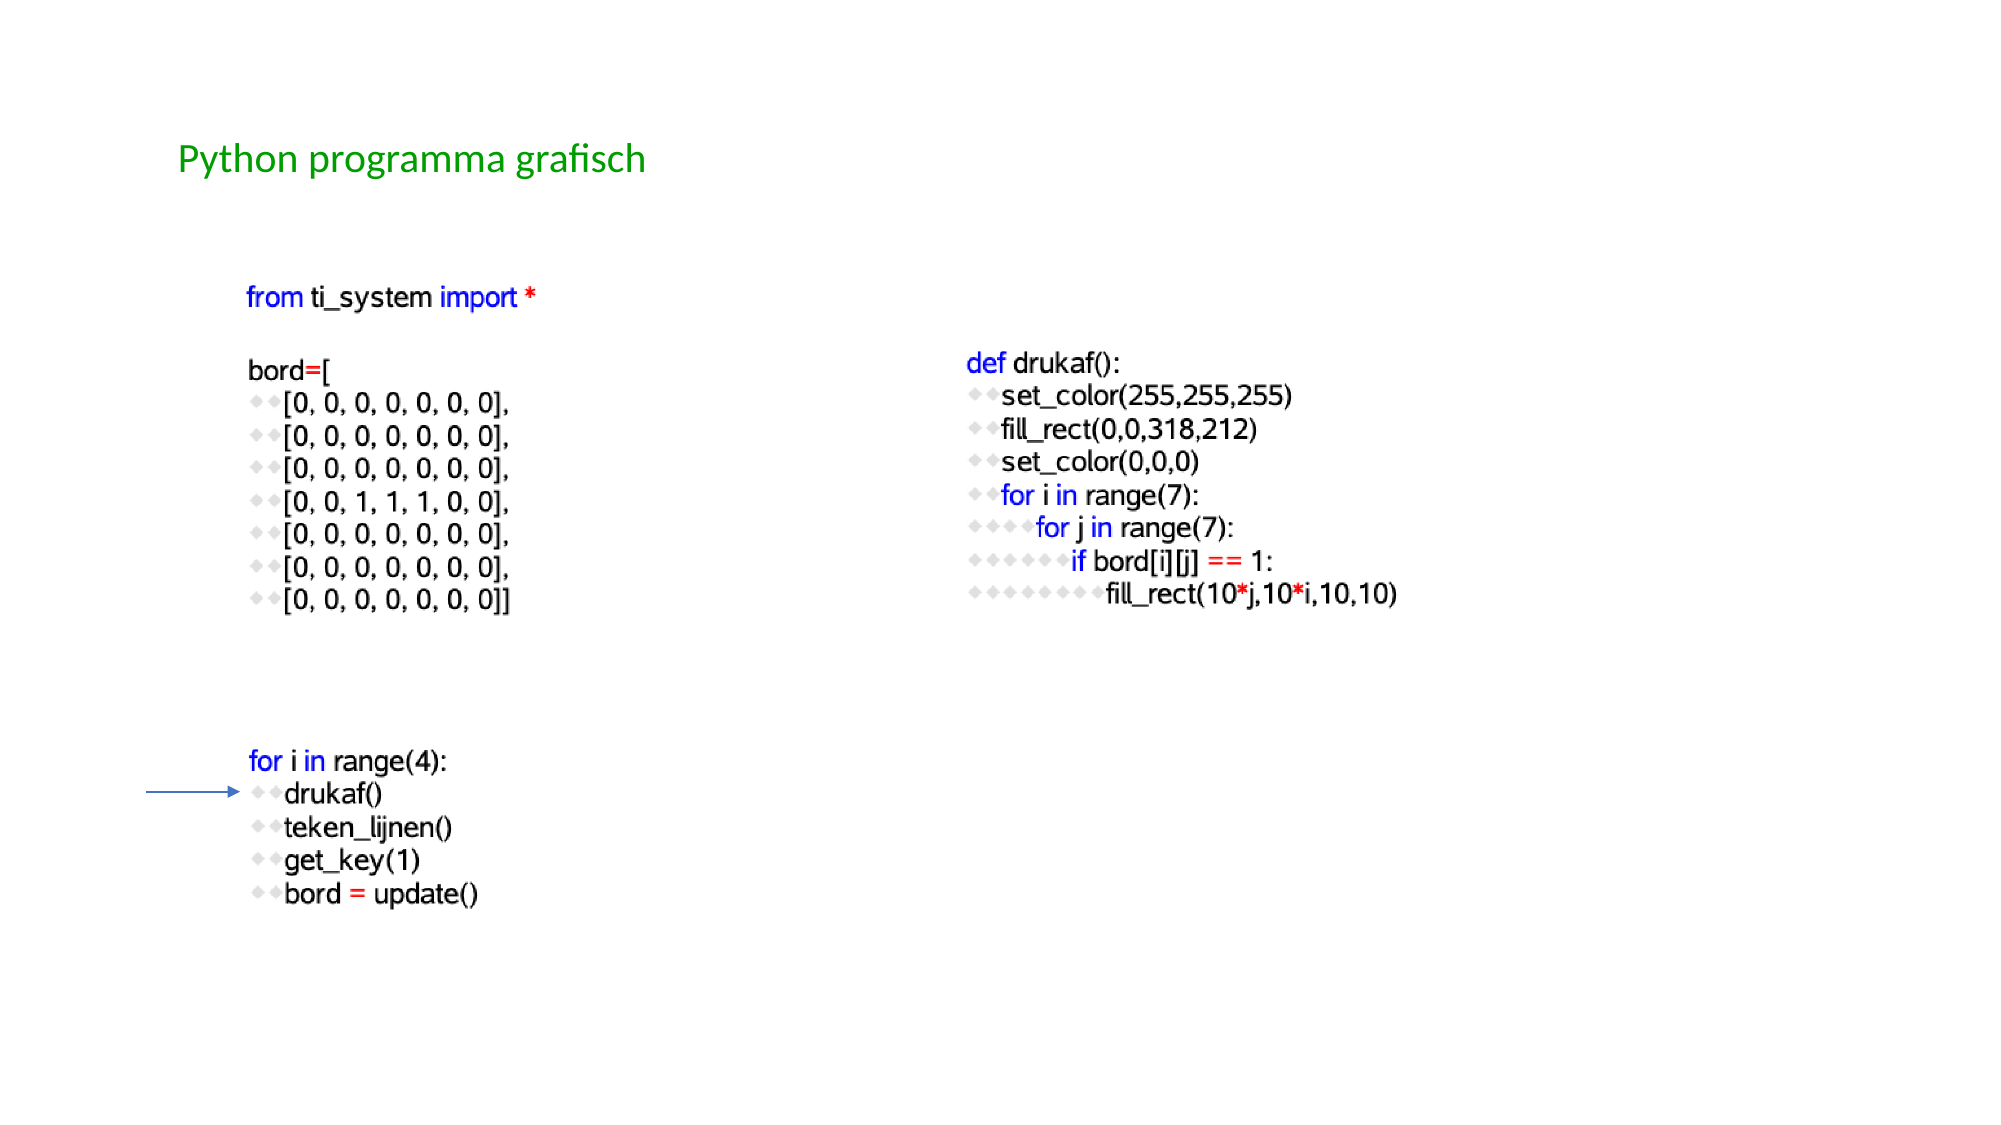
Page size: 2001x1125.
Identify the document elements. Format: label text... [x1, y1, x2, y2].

picture [962, 344, 1410, 616]
text_box Python programma grafisch [163, 123, 662, 189]
picture [245, 738, 509, 924]
picture [245, 353, 522, 623]
picture [245, 278, 546, 317]
